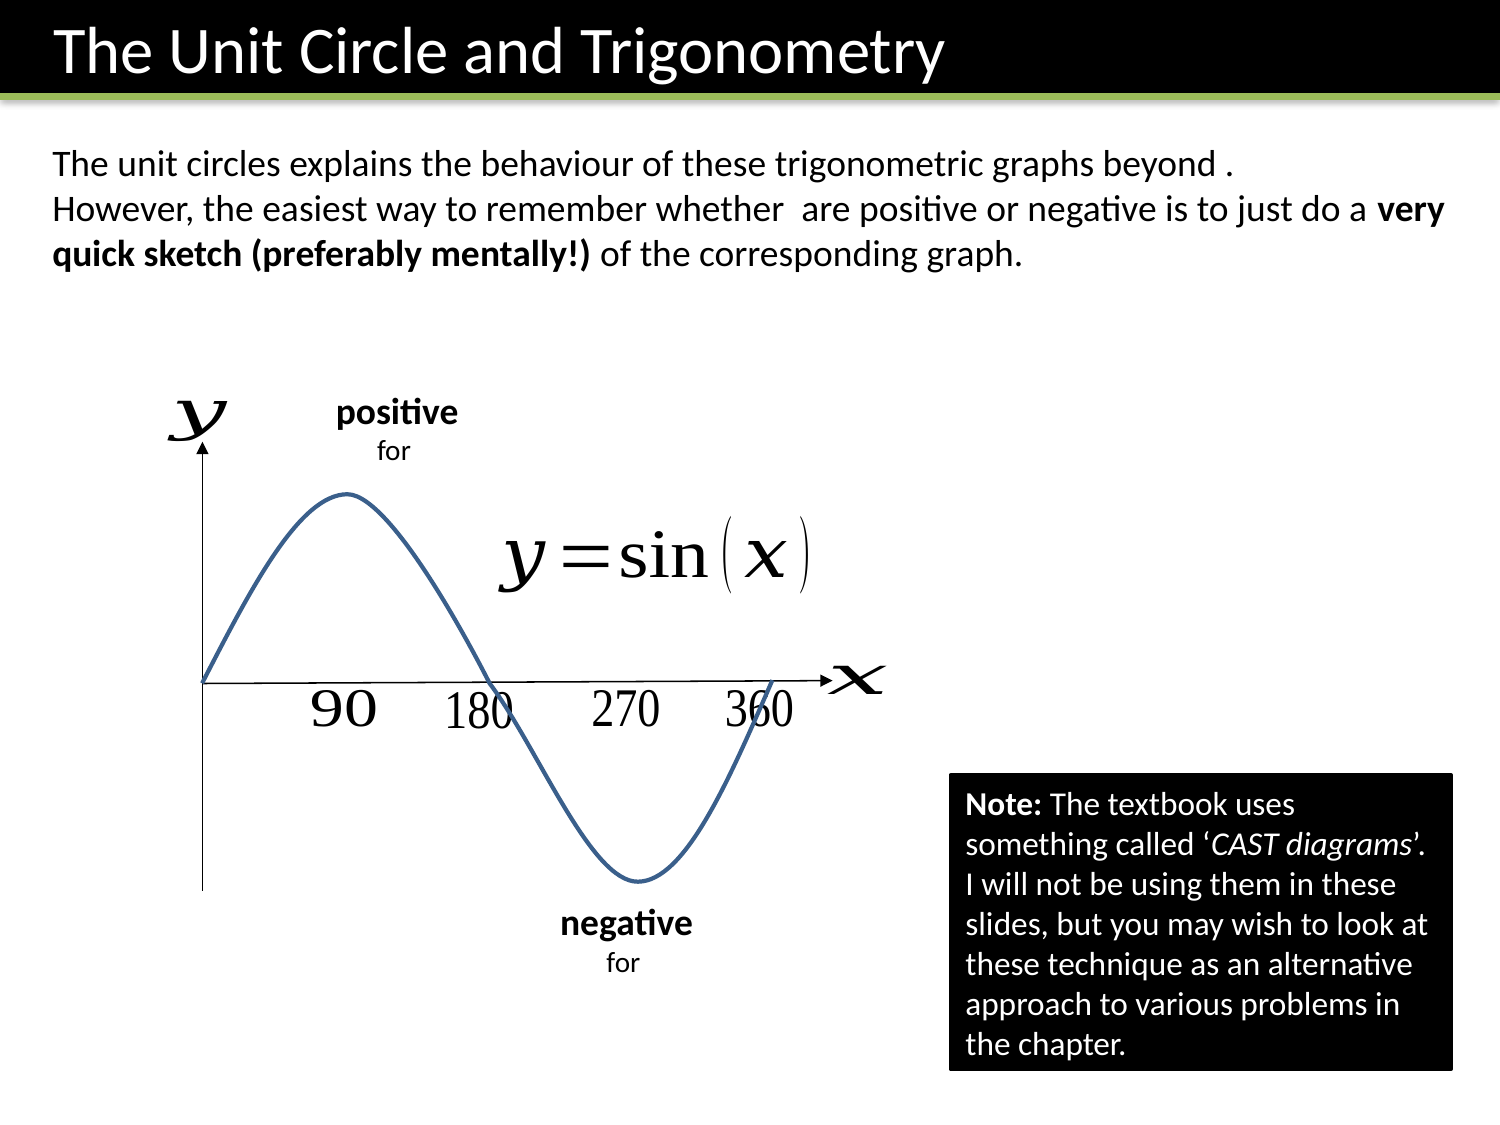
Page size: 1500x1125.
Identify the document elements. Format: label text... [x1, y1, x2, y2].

text_box [207, 492, 490, 678]
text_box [202, 680, 833, 684]
text_box Note: The textbook uses something called ‘CAST diagrams’. I will not be using them in these slides, but you may wish to look at these technique as an alternative approach to various problems in the chapter. [949, 773, 1453, 1071]
text_box [492, 691, 770, 884]
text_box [0, 0, 1500, 99]
